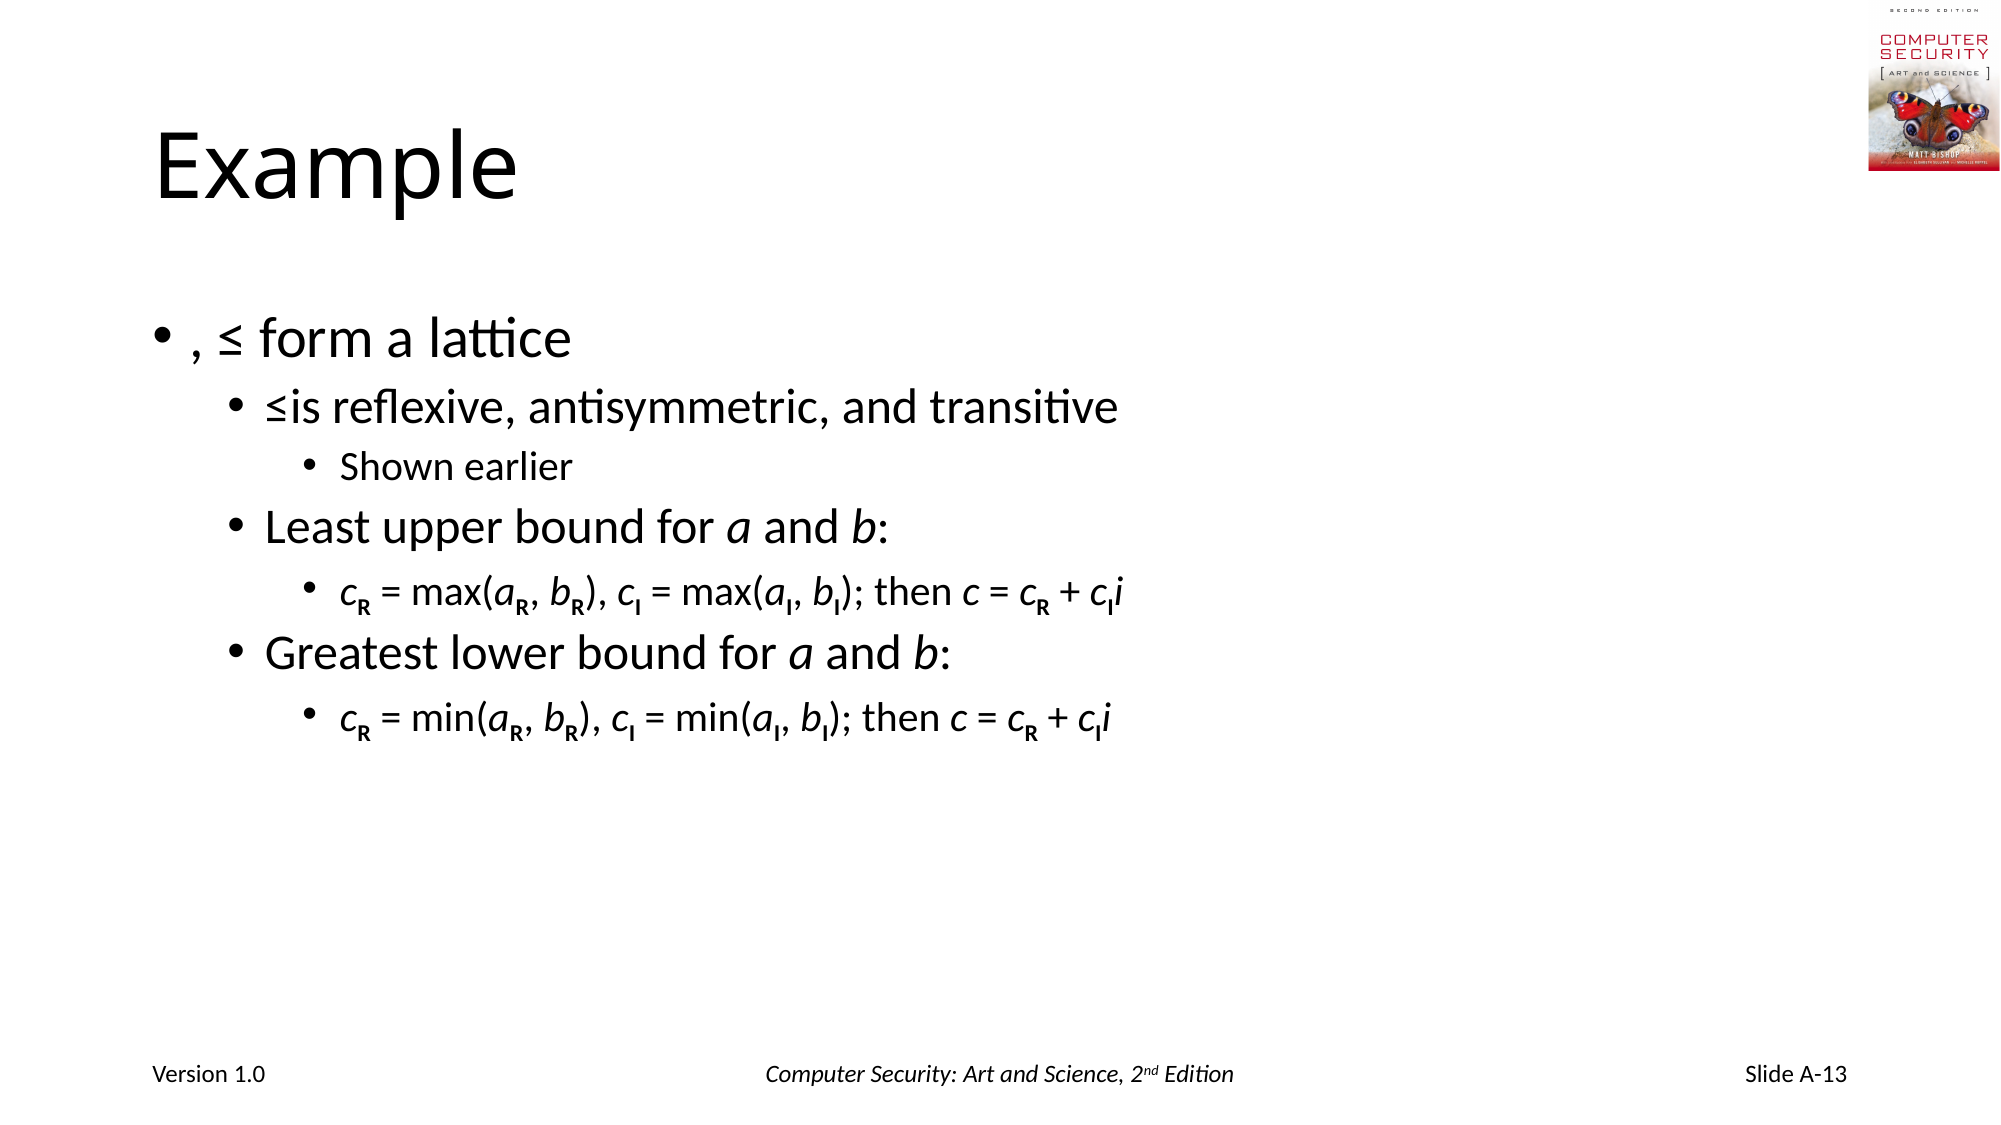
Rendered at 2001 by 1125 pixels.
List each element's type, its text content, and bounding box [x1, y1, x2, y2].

picture [1868, 0, 2000, 171]
slide_number Slide A-13 [1412, 1042, 1863, 1103]
footer Computer Security: Art and Science, 2nd Edition [662, 1042, 1338, 1103]
title Example [137, 59, 1863, 278]
slide_number Version 1.0 [137, 1042, 588, 1103]
